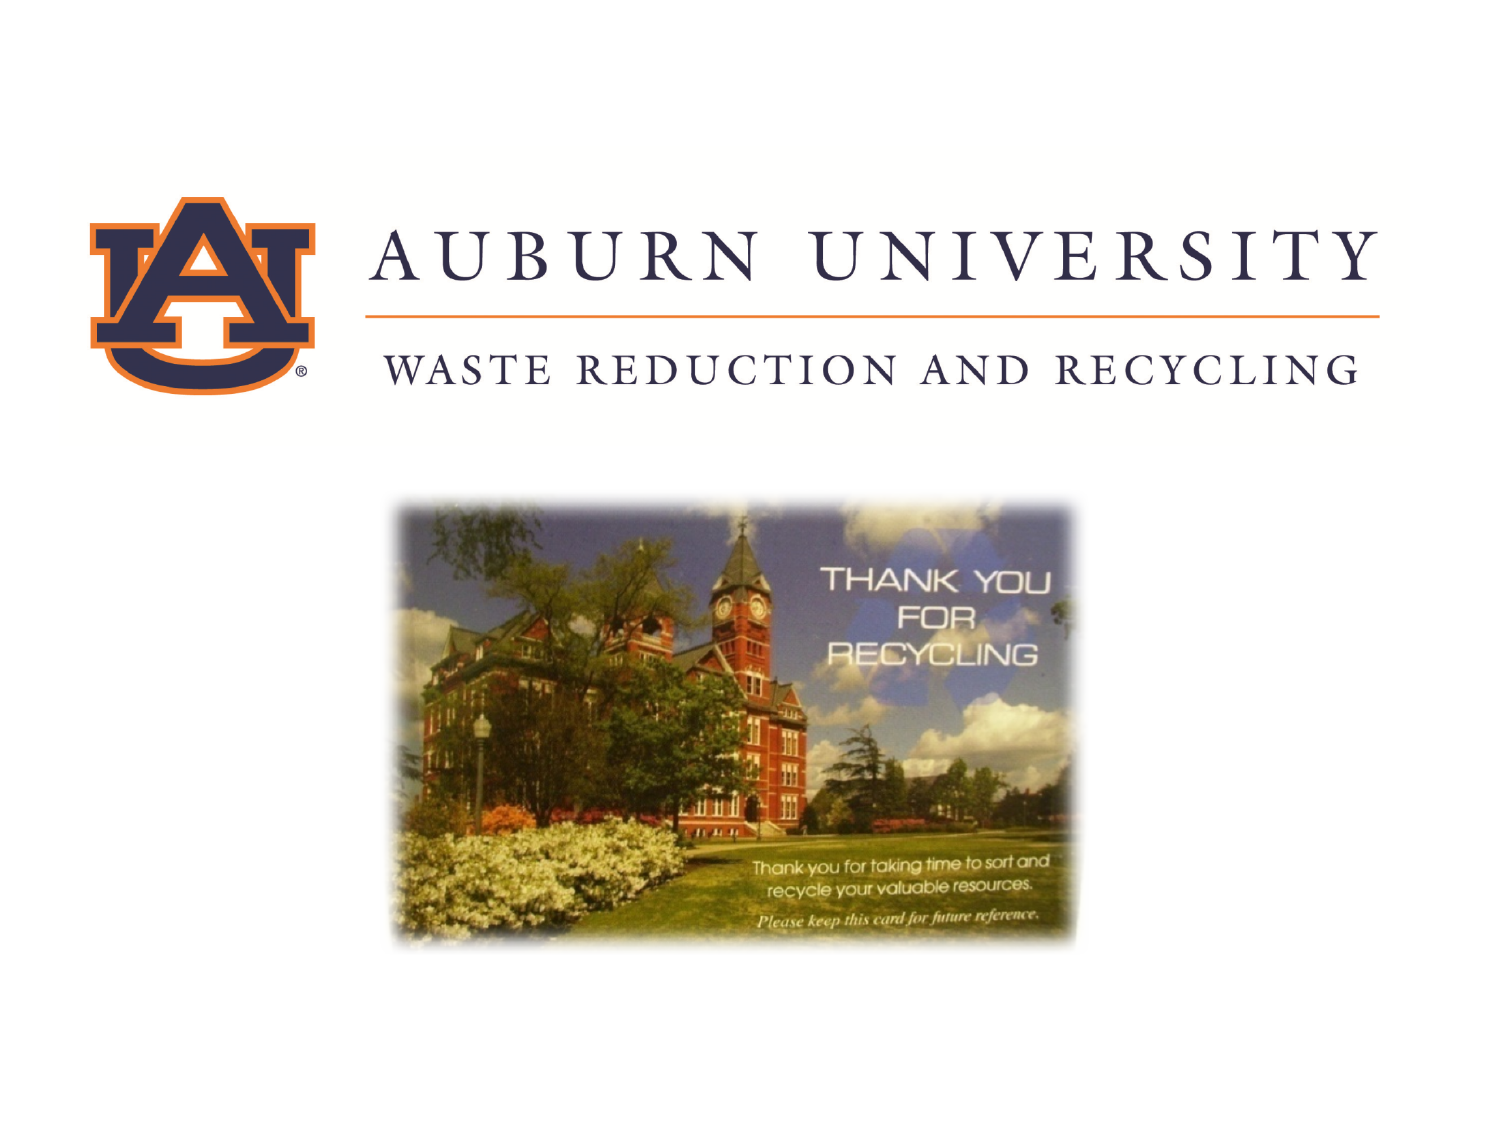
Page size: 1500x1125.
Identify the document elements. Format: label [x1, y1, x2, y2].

picture [379, 489, 1089, 955]
picture [59, 145, 1410, 447]
